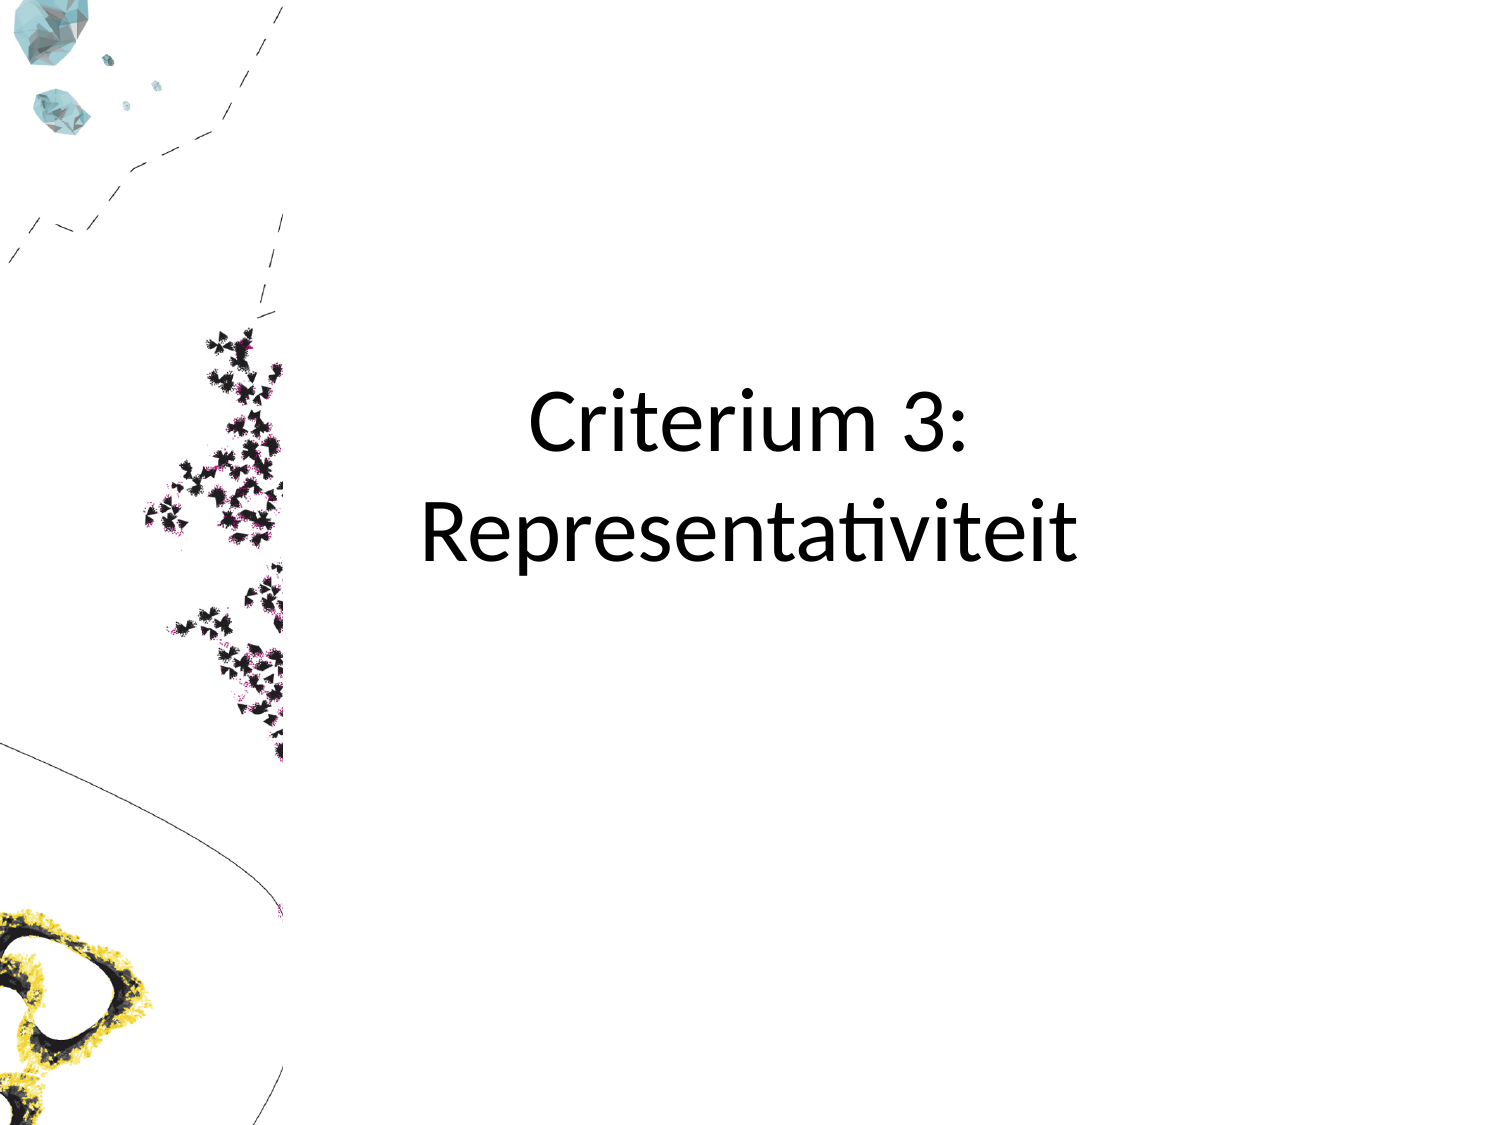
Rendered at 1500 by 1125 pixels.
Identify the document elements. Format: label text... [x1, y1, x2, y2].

picture [0, 0, 284, 1125]
title Criterium 3: Representativiteit [287, 349, 1388, 591]
